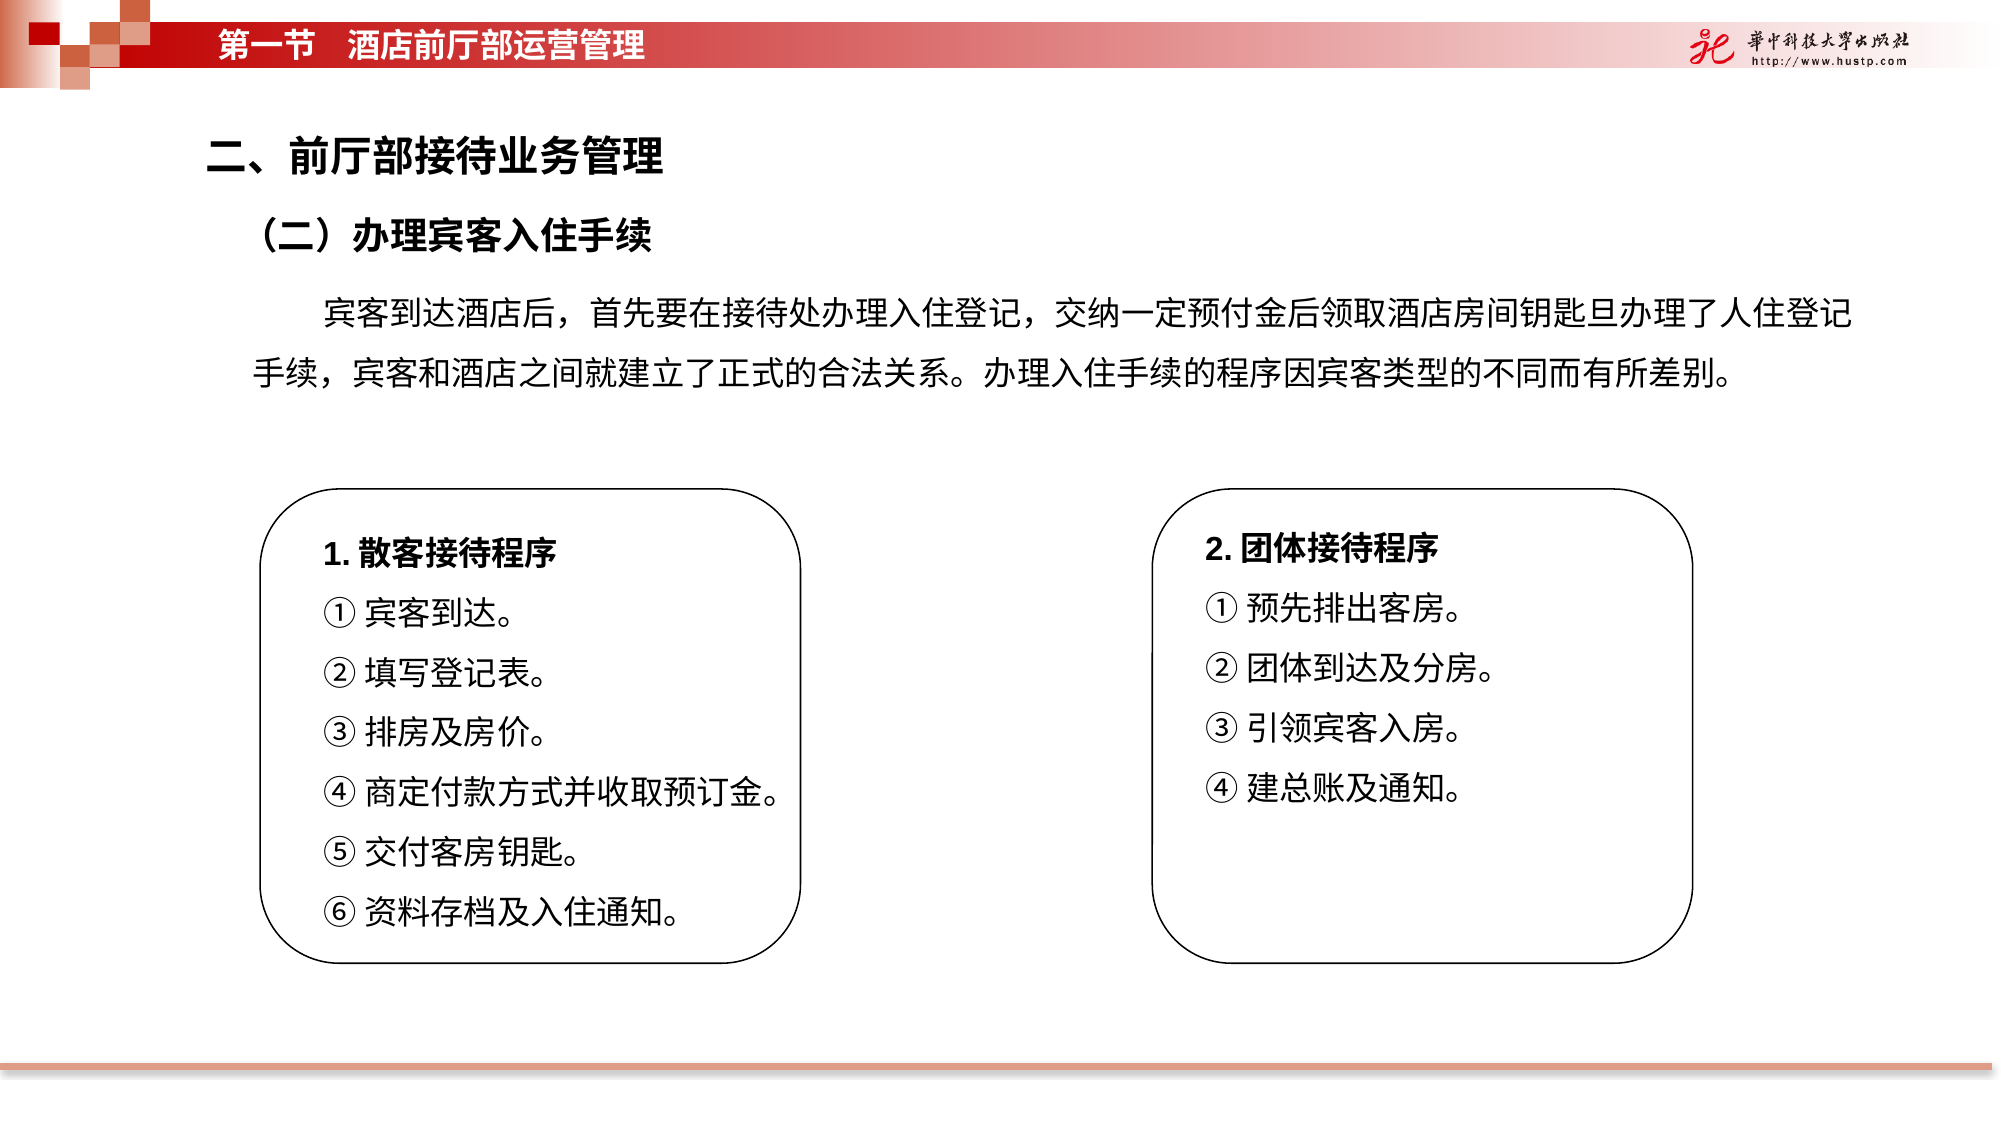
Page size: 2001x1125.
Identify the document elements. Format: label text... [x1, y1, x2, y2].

text_box （二）办理宾客入住手续 [225, 204, 968, 265]
picture [1661, 0, 1939, 90]
text_box 二、前厅部接待业务管理 [190, 122, 1066, 187]
text_box [260, 488, 801, 964]
text_box 第一节 酒店前厅部运营管理 [202, 17, 771, 72]
text_box [1152, 488, 1693, 964]
text_box 宾客到达酒店后，首先要在接待处办理入住登记，交纳一定预付金后领取酒店房间钥匙旦办理了人住登记手续，宾客和酒店之间就建立了正式的合法关系。办理入住手续的程序因宾客类型的不同而有所差别。 1.散客接待程序 ①宾客到达。 ②填写登记表。 ③排房及房价。 ④商定付款方式并收取预订金。 ⑤交付客房钥匙。 ⑥资料存档及入住通知。 [237, 265, 1895, 939]
text_box 2.团体接待程序 ①预先排出客房。 ②团体到达及分房。 ③引领宾客入房。 ④建总账及通知。 [1190, 520, 1630, 815]
